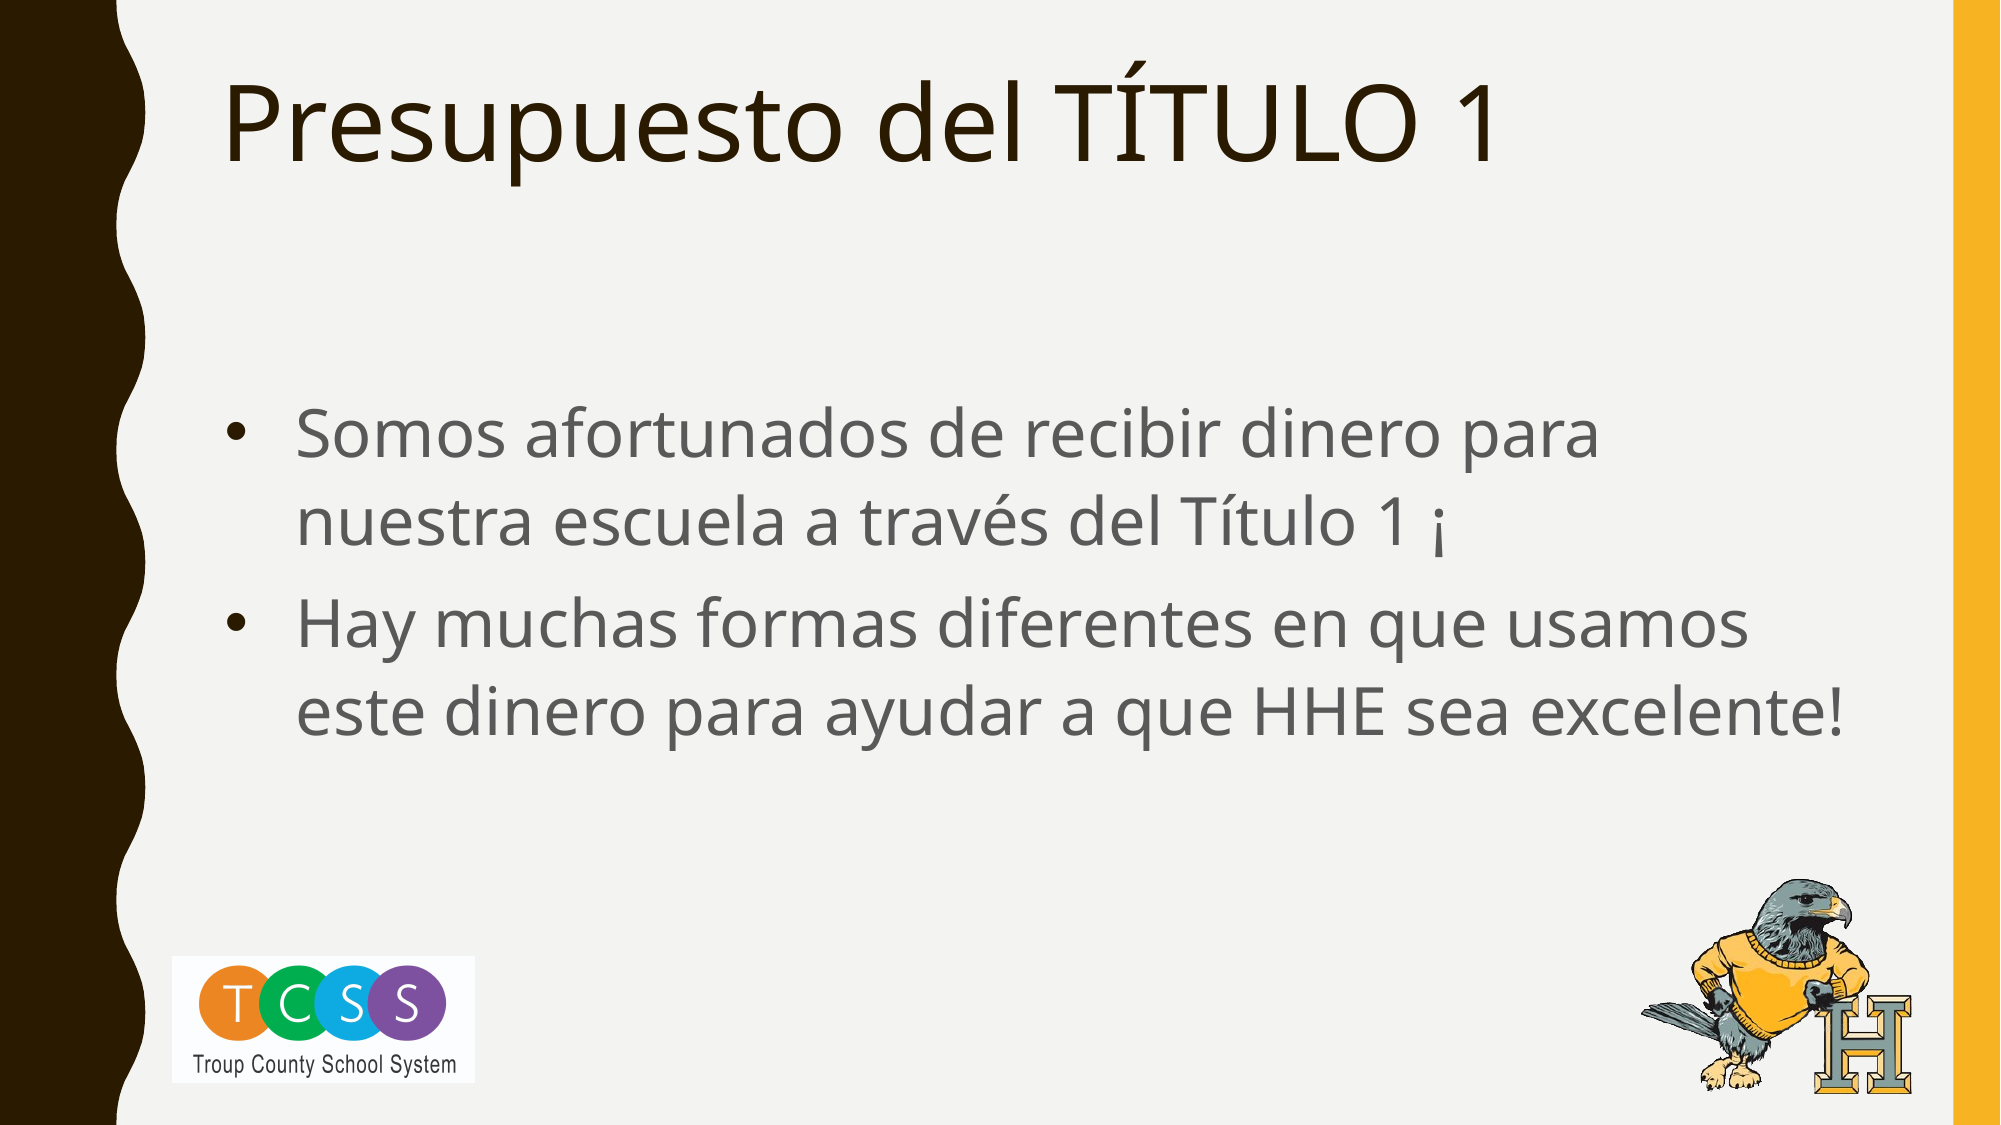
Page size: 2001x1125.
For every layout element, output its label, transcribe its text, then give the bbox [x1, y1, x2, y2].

title Presupuesto del TÍTULO 1 [205, 62, 1875, 308]
picture [172, 956, 475, 1083]
list Somos afortunados de recibir dinero para nuestra escuela a través del Título 1 ¡ Hay muchas formas diferentes en que usamos este dinero para ayudar a que HHE sea excelente! [205, 375, 1875, 965]
picture [1624, 865, 1942, 1125]
